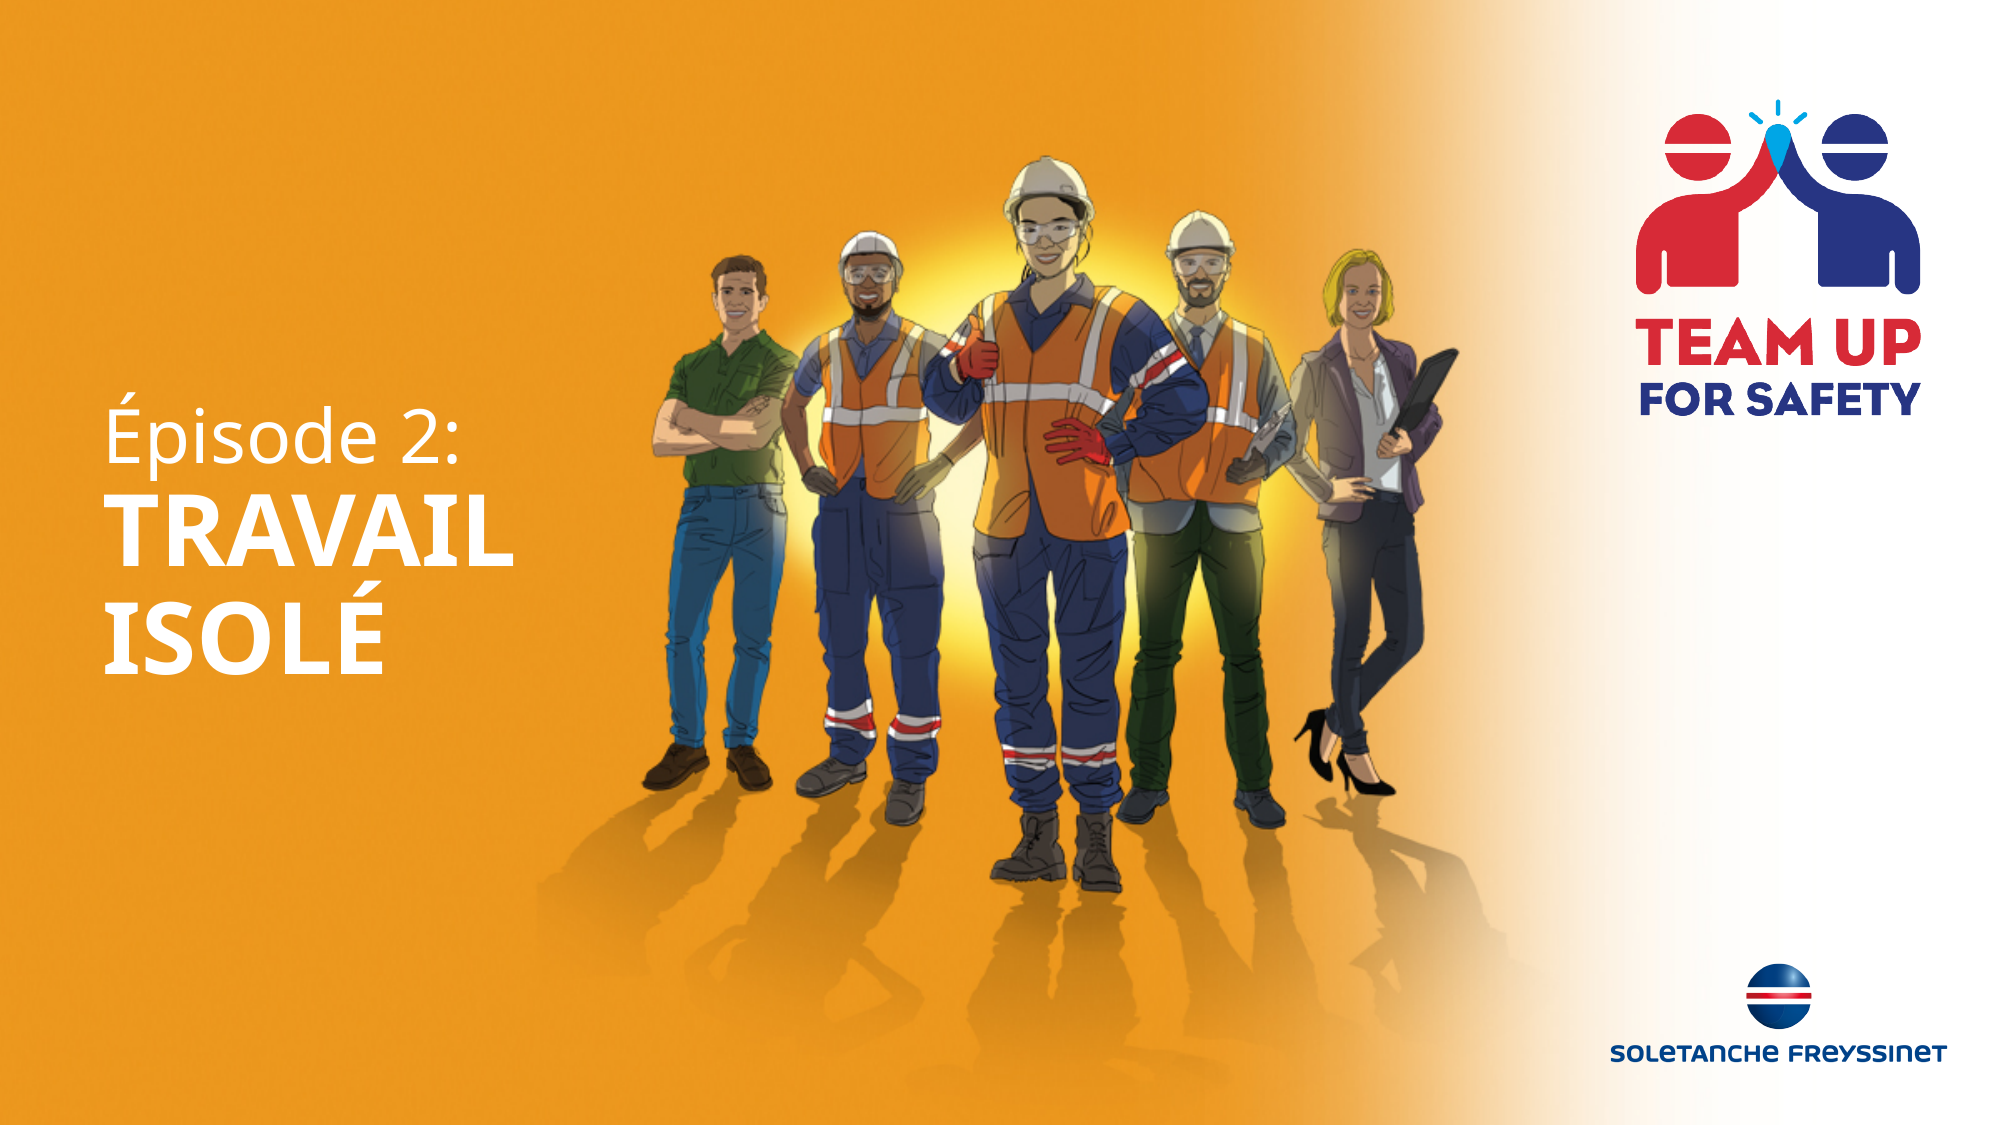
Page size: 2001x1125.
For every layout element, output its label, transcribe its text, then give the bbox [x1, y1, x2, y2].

list Épisode 2: TRAVAIL ISOLÉ [88, 391, 649, 783]
picture [0, 0, 2000, 1125]
